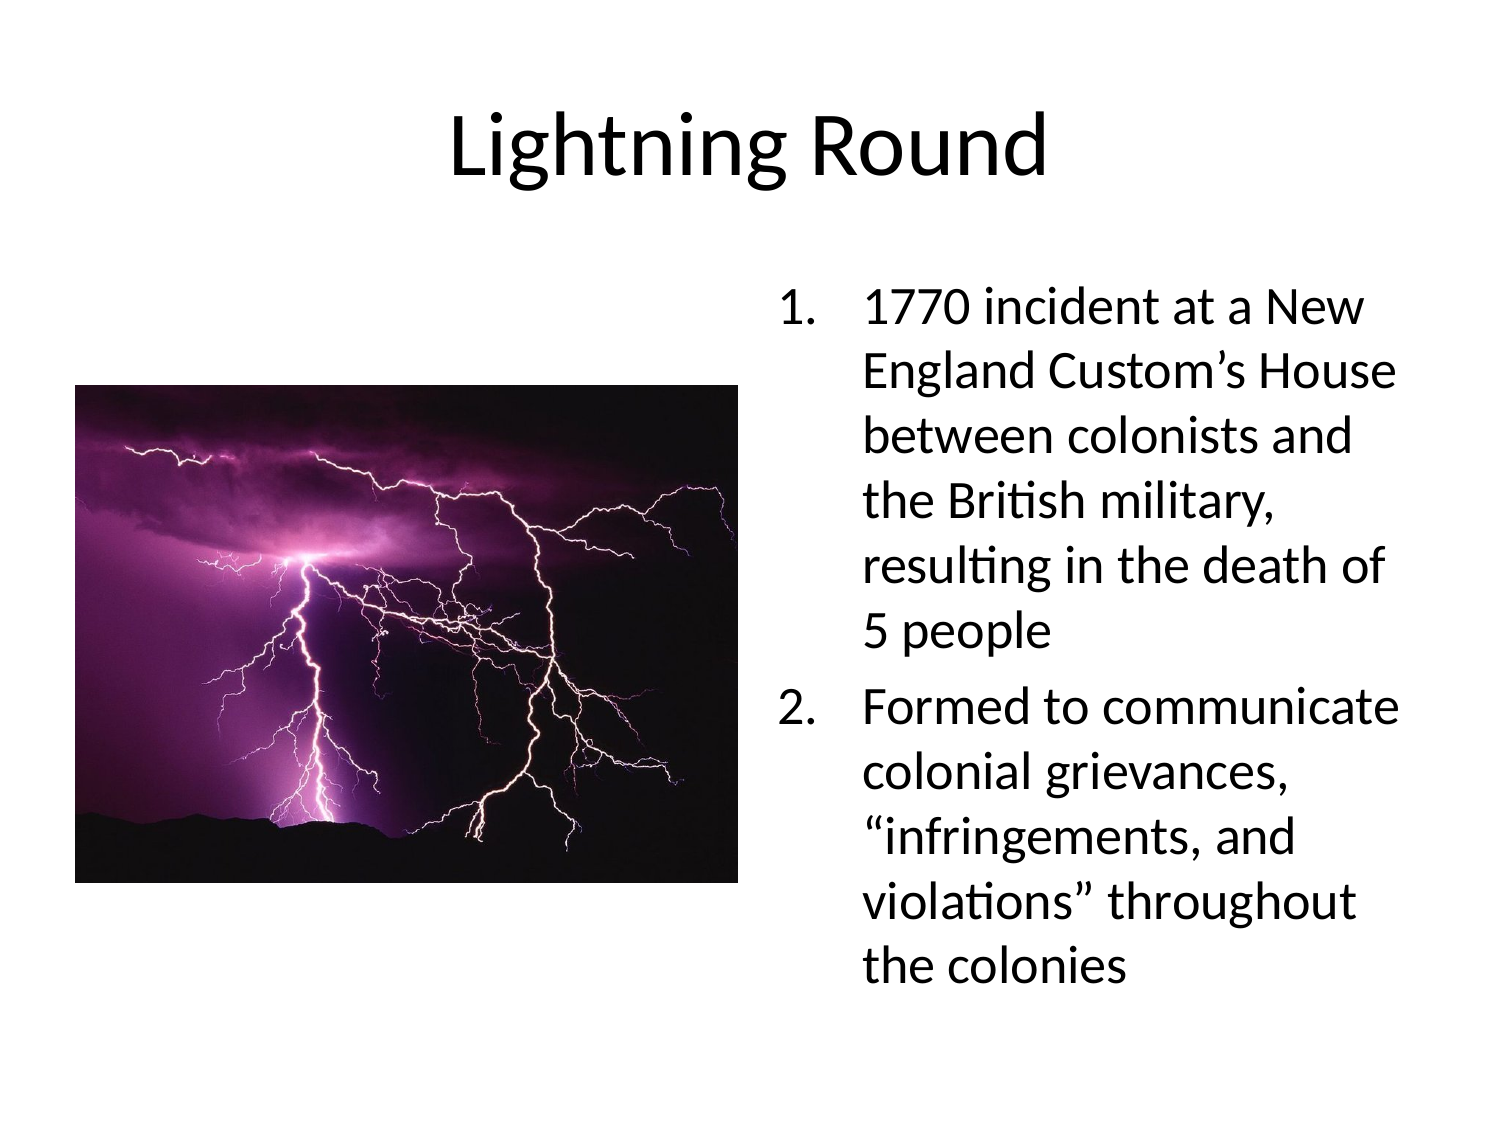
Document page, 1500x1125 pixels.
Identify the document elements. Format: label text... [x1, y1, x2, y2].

list 1770 incident at a New England Custom’s House between colonists and the British military, resulting in the death of 5 people Formed to communicate colonial grievances, “infringements, and violations” throughout the colonies [762, 262, 1425, 1005]
title Lightning Round [75, 45, 1425, 233]
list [74, 384, 738, 883]
